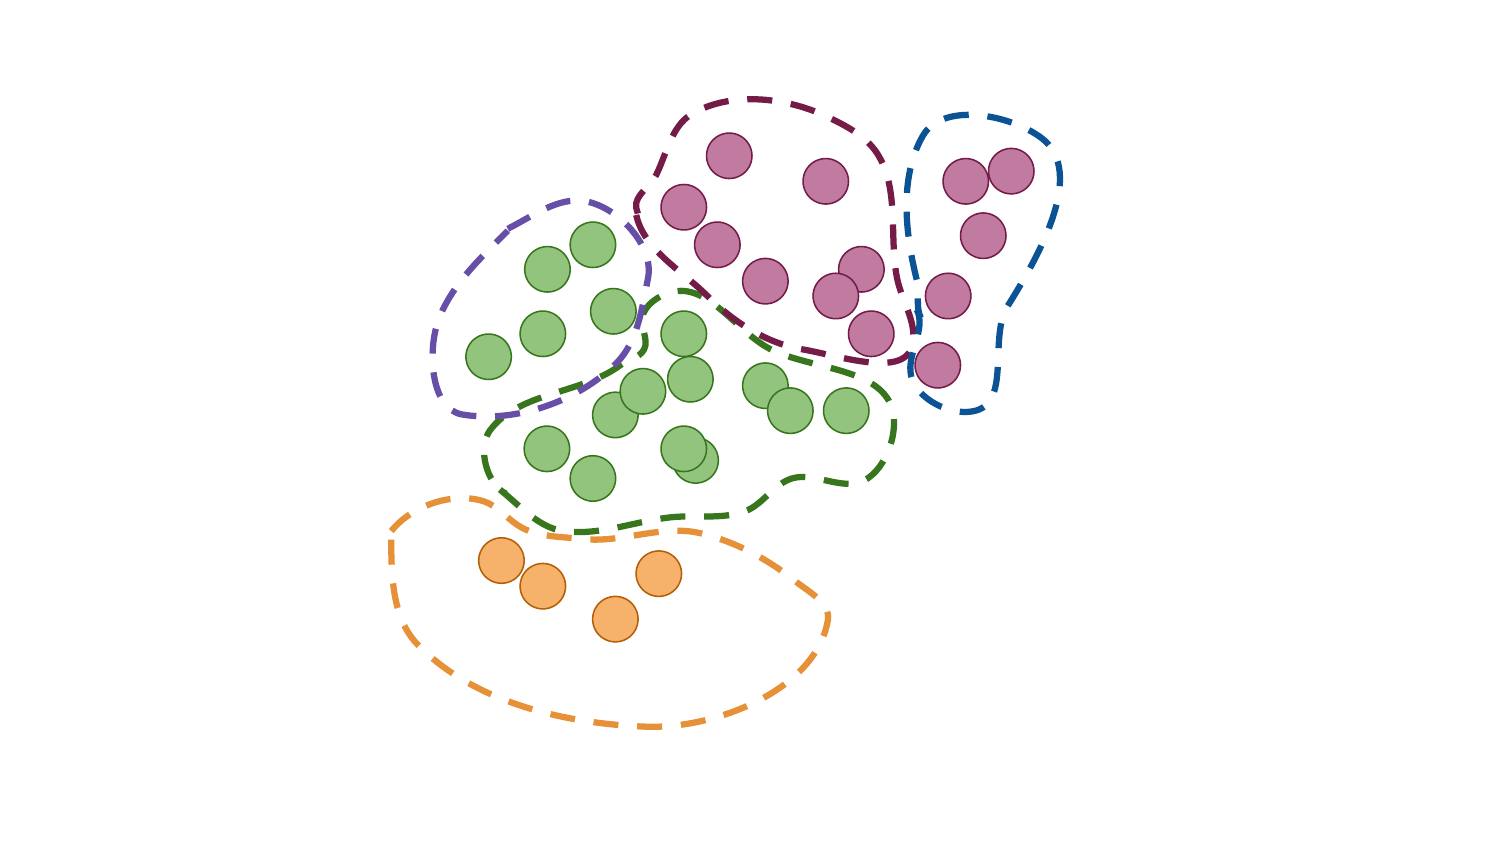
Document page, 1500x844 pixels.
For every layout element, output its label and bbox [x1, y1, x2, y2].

text_box [432, 200, 649, 417]
text_box [636, 99, 914, 363]
text_box [391, 498, 829, 727]
text_box [484, 290, 895, 533]
text_box [906, 114, 1060, 412]
